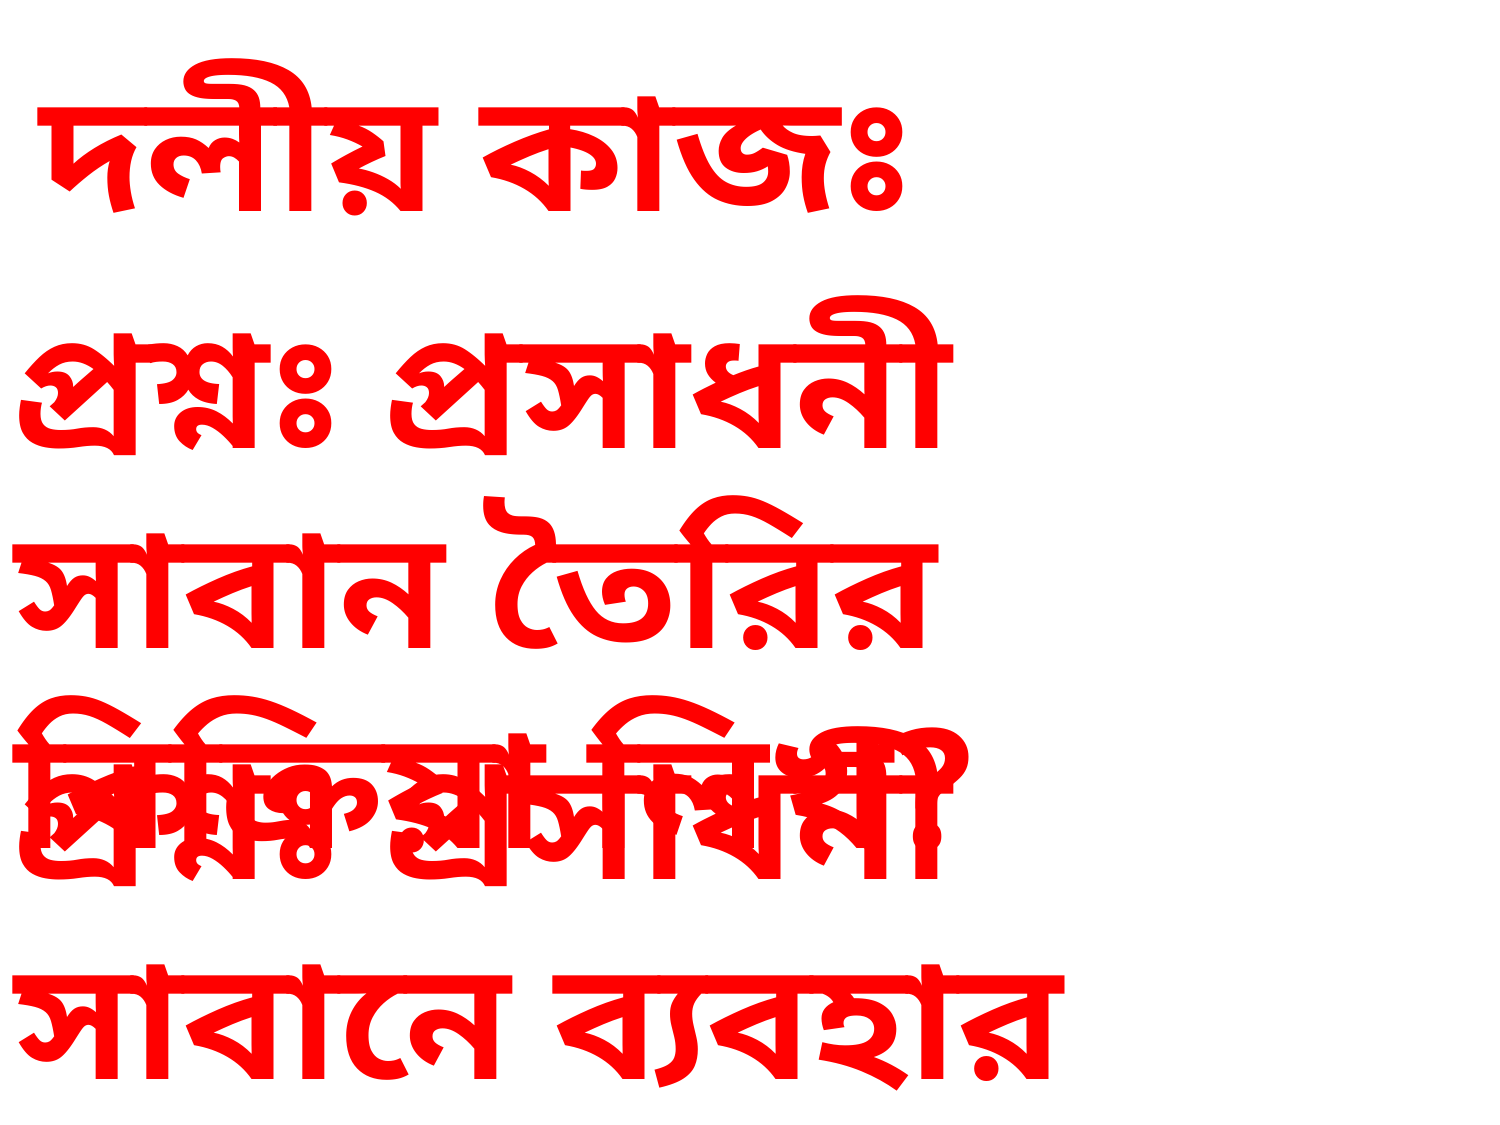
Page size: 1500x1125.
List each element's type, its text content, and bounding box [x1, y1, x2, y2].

text_box দলীয় কাজঃ [24, 37, 1188, 253]
text_box প্রশ্নঃ প্রসাধনী সাবান তৈরির বিক্রিয়া লিখ? [0, 274, 1425, 705]
text_box প্রশ্নঃ প্রসাধনী সাবানে ব্যবহার লিখ? [0, 705, 1425, 1125]
